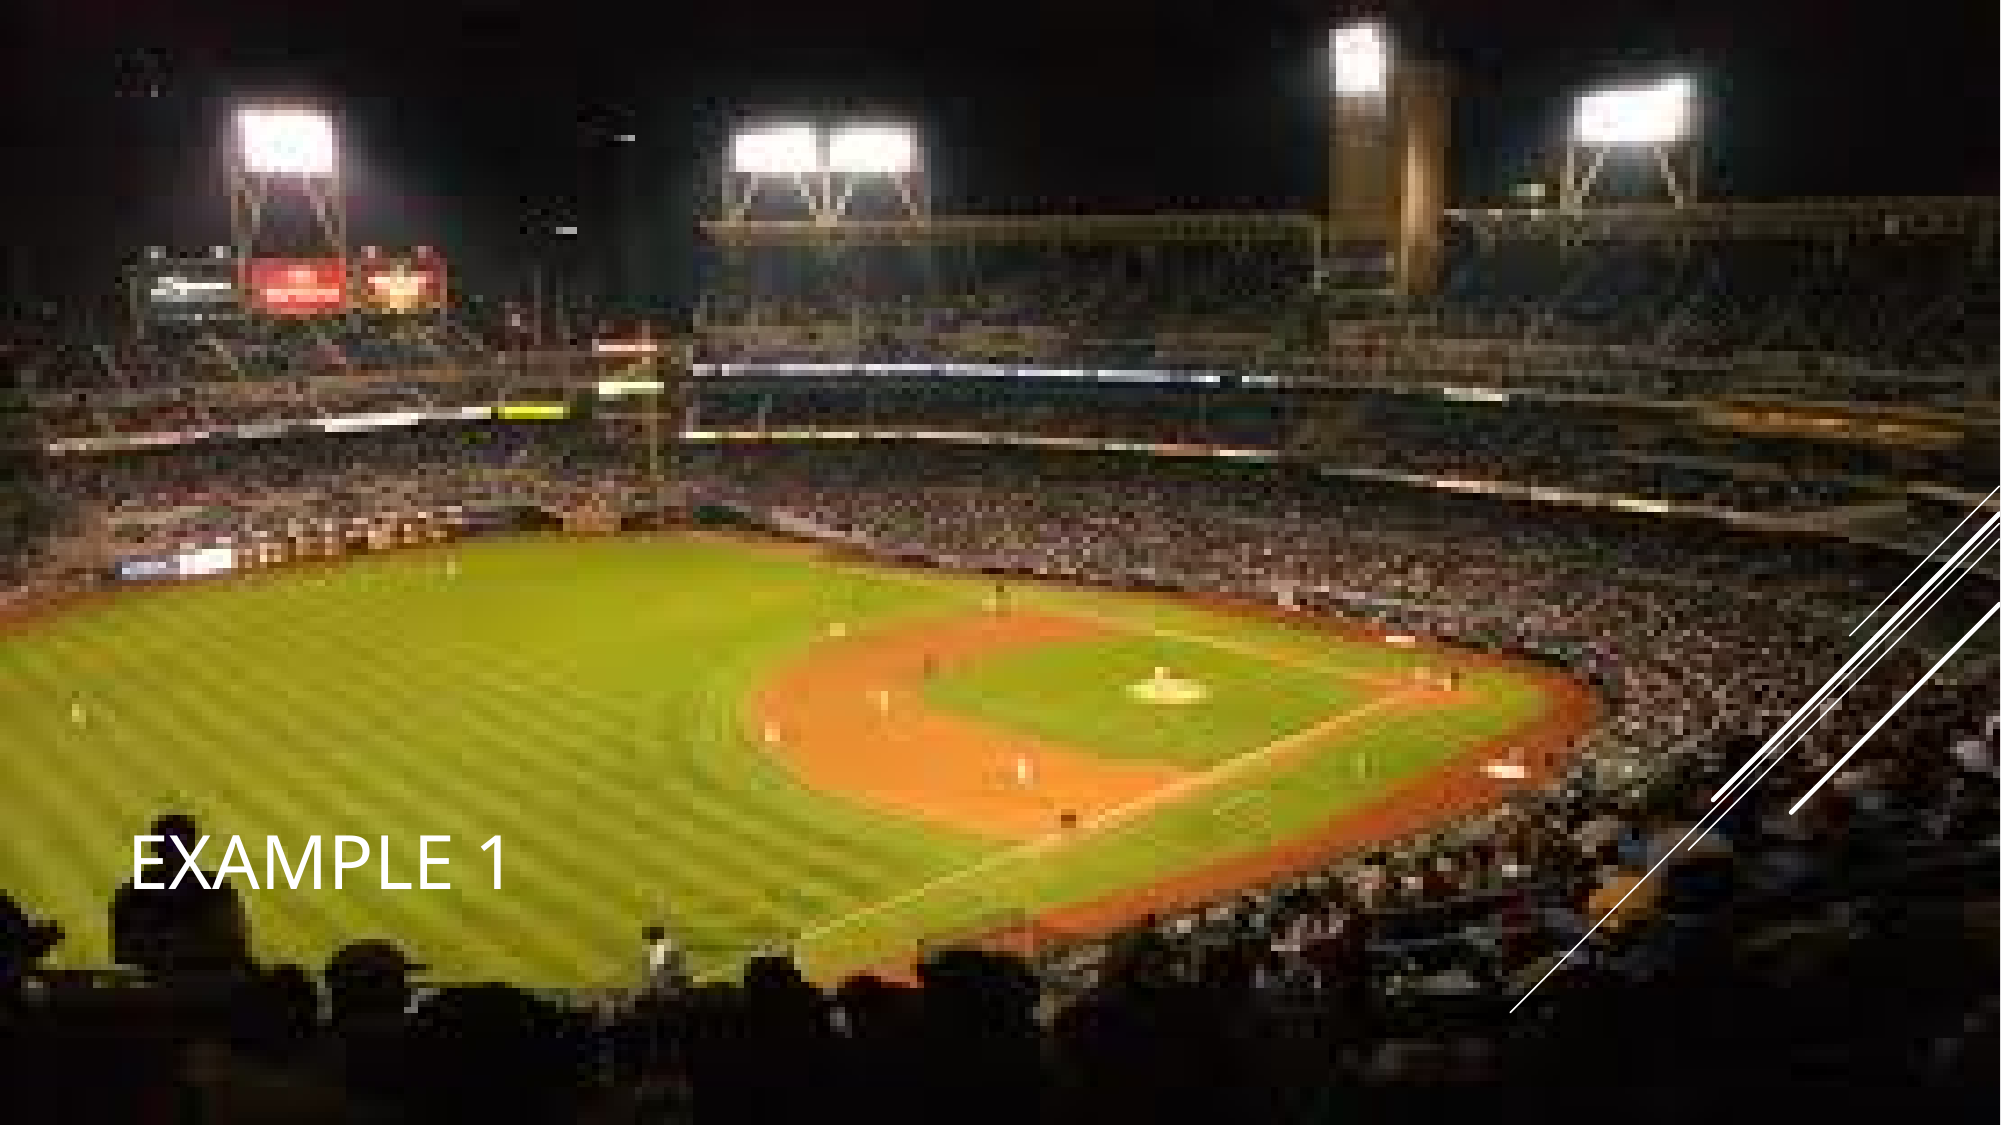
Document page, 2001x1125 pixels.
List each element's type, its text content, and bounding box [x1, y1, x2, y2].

picture [0, 0, 2001, 1125]
title Example 1 [112, 736, 1513, 984]
